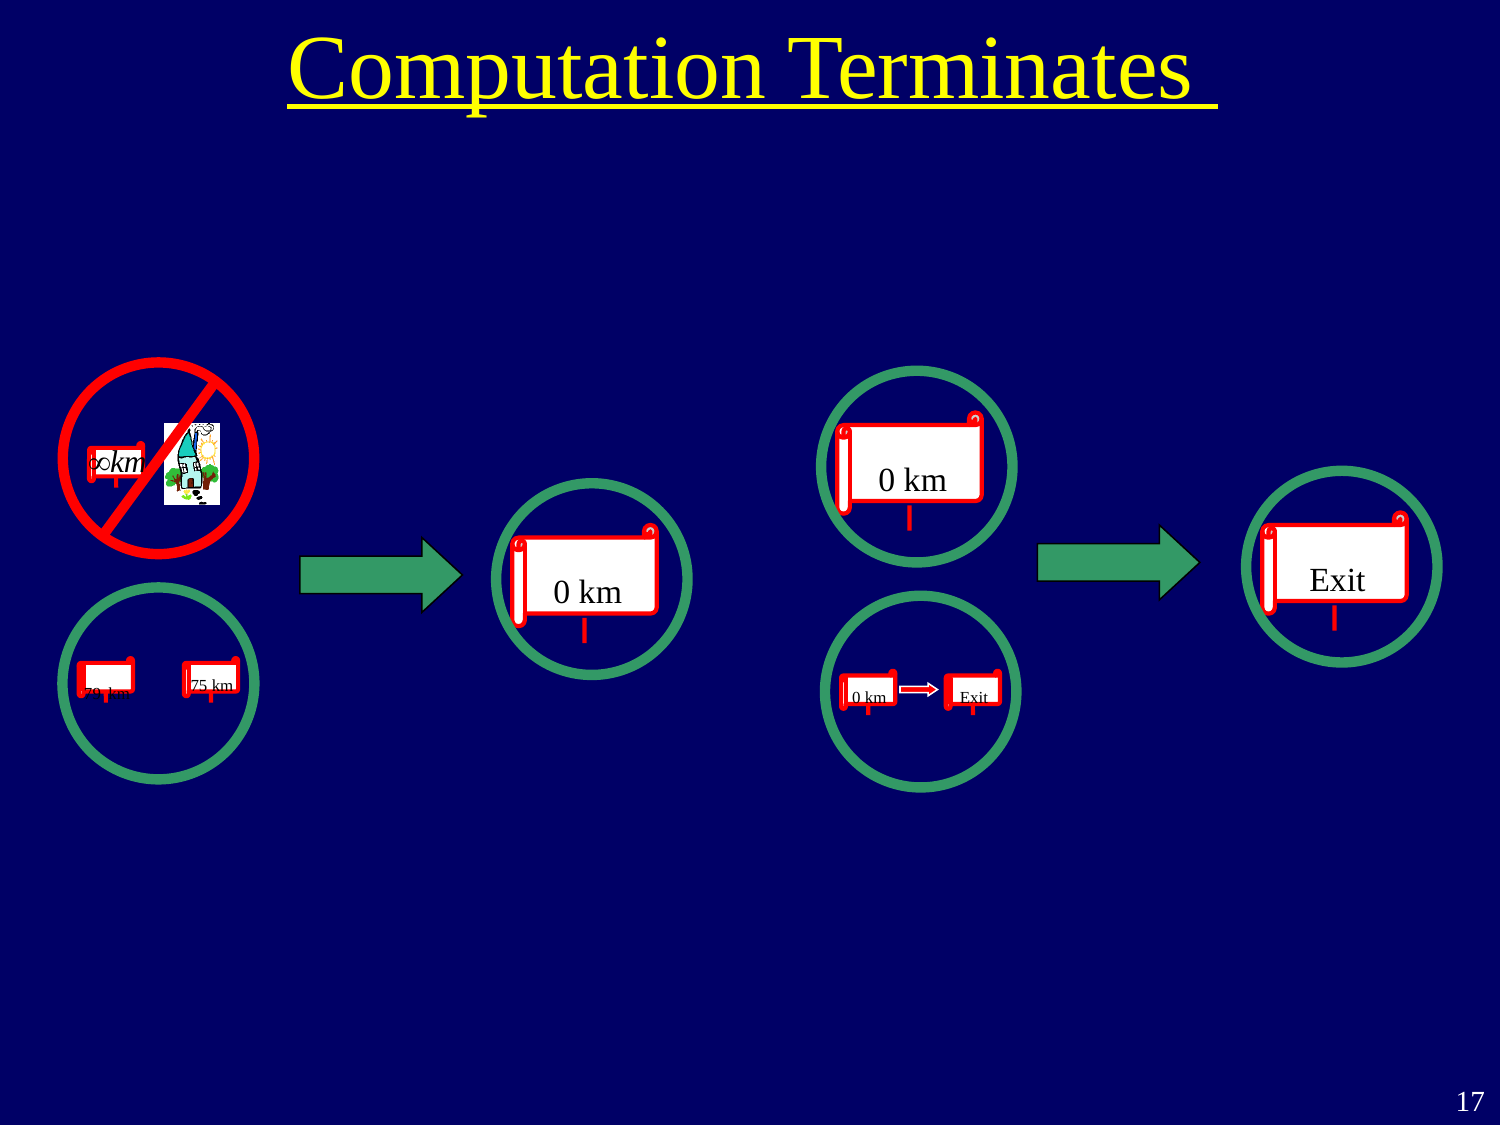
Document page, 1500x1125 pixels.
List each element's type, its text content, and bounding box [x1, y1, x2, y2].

text_box [1037, 524, 1200, 600]
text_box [62, 362, 255, 780]
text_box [495, 482, 688, 676]
text_box [299, 537, 463, 613]
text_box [820, 370, 1017, 788]
text_box Computation Terminates [272, 0, 1233, 125]
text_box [1245, 470, 1438, 663]
